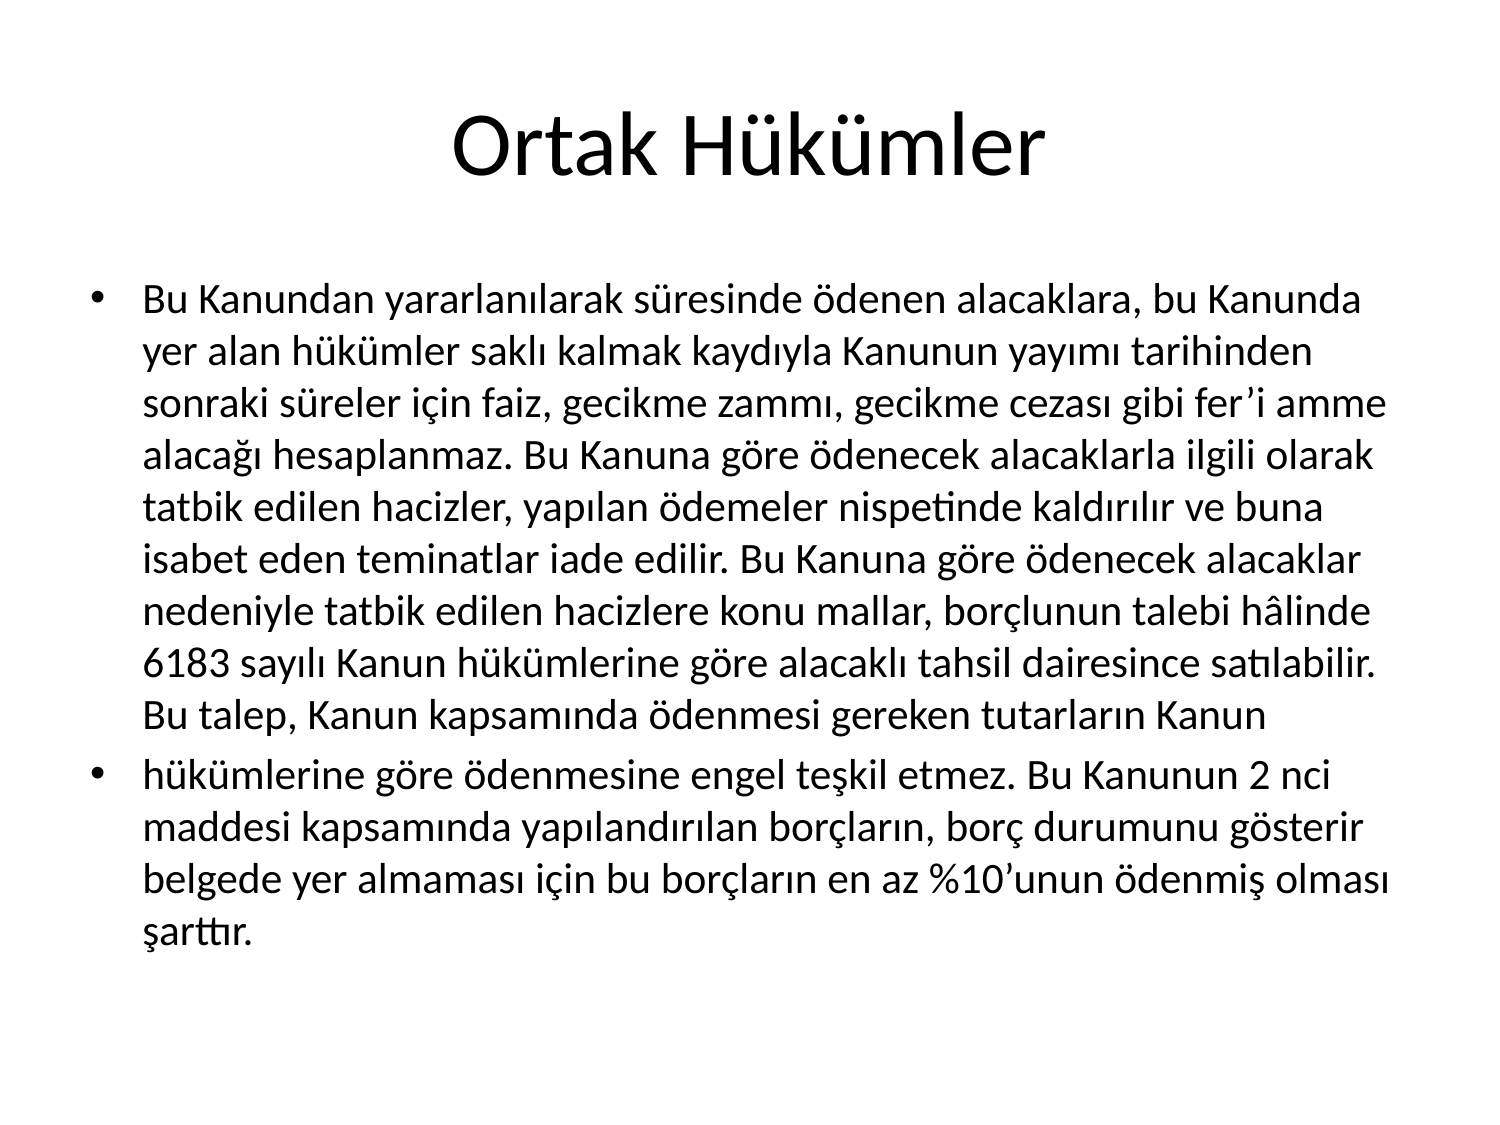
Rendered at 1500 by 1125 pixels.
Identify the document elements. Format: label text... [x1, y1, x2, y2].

title Ortak Hükümler [75, 45, 1425, 233]
list Bu Kanundan yararlanılarak süresinde ödenen alacaklara, bu Kanunda yer alan hükümler saklı kalmak kaydıyla Kanunun yayımı tarihinden sonraki süreler için faiz, gecikme zammı, gecikme cezası gibi fer’i amme alacağı hesaplanmaz. Bu Kanuna göre ödenecek alacaklarla ilgili olarak tatbik edilen hacizler, yapılan ödemeler nispetinde kaldırılır ve buna isabet eden teminatlar iade edilir. Bu Kanuna göre ödenecek alacaklar nedeniyle tatbik edilen hacizlere konu mallar, borçlunun talebi hâlinde 6183 sayılı Kanun hükümlerine göre alacaklı tahsil dairesince satılabilir. Bu talep, Kanun kapsamında ödenmesi gereken tutarların Kanun hükümlerine göre ödenmesine engel teşkil etmez. Bu Kanunun 2 nci maddesi kapsamında yapılandırılan borçların, borç durumunu gösterir belgede yer almaması için bu borçların en az %10’unun ödenmiş olması şarttır. [75, 262, 1425, 1005]
